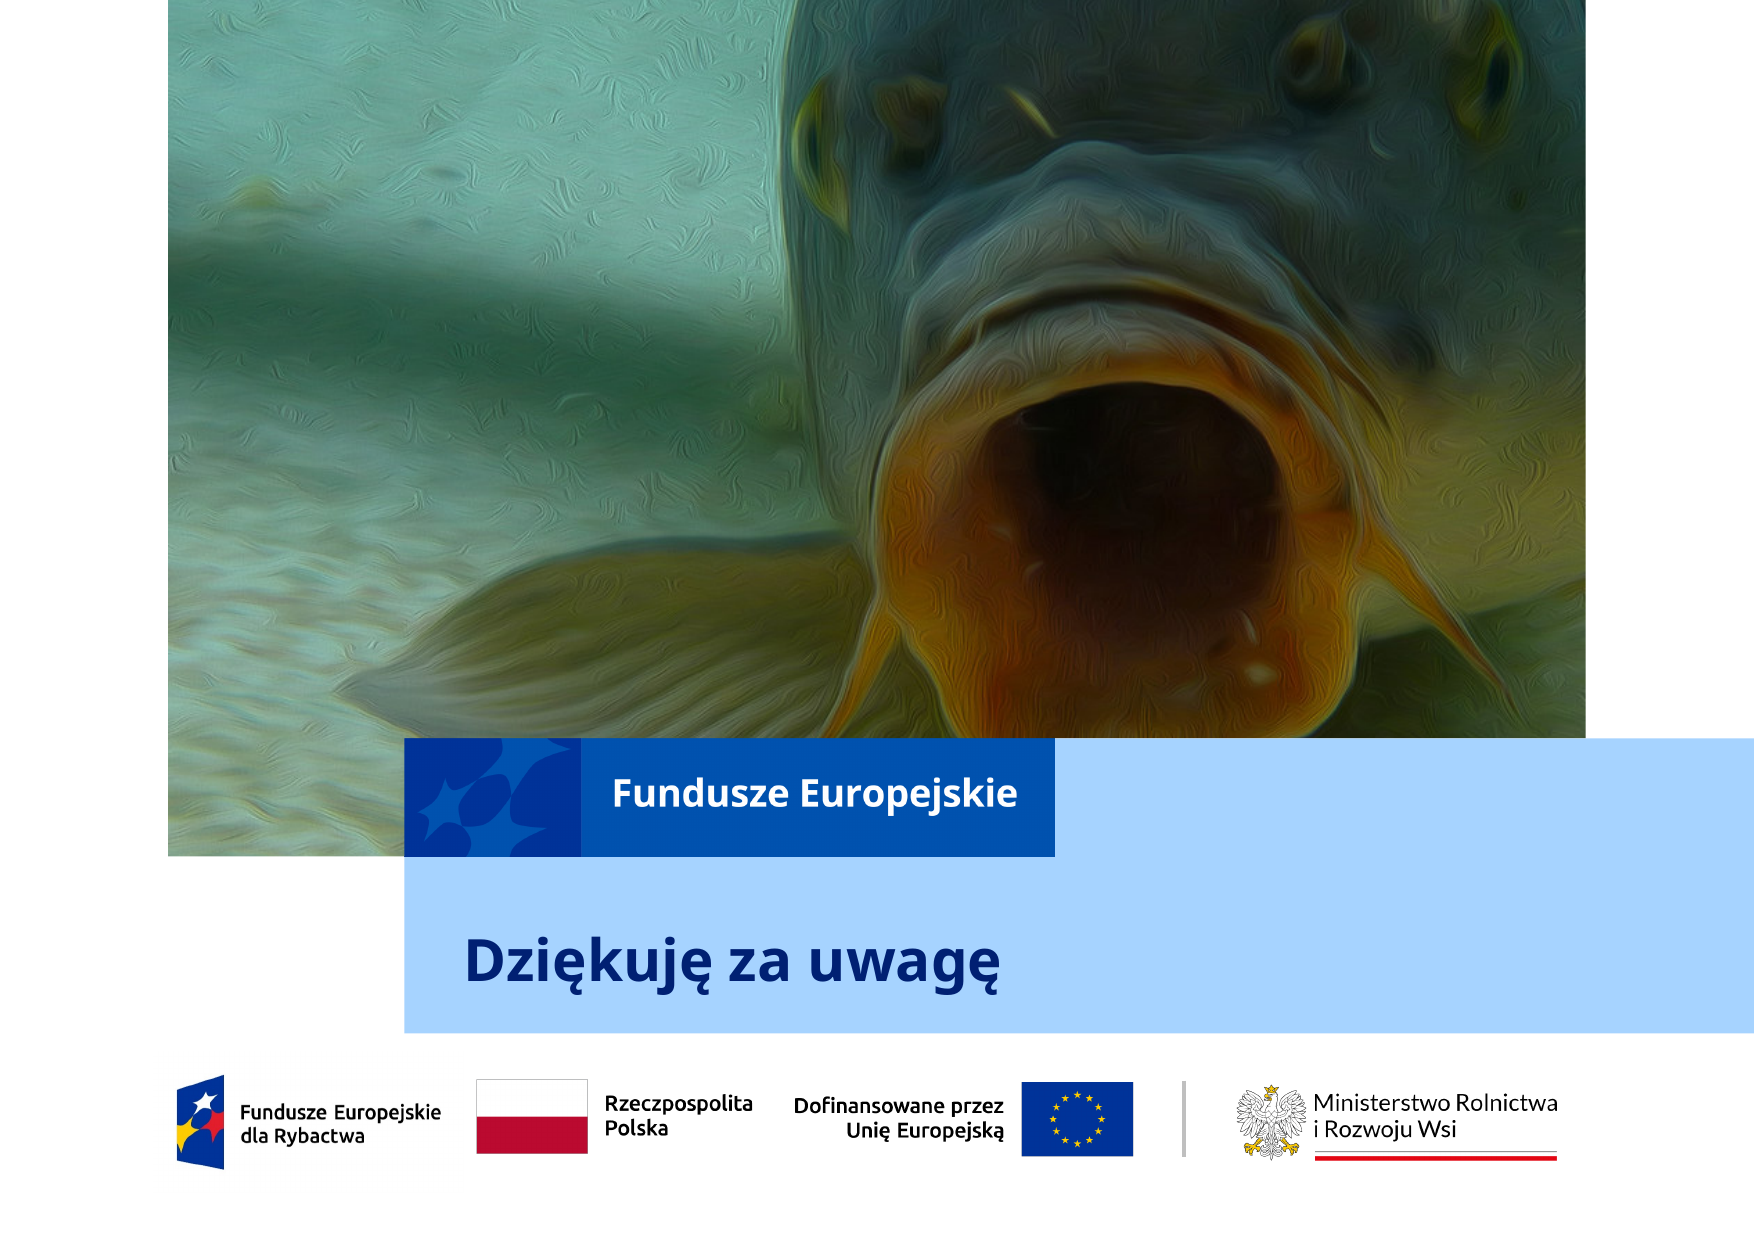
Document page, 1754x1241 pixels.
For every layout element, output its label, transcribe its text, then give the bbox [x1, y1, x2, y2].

picture [153, 1042, 1170, 1193]
picture [1219, 1067, 1574, 1178]
picture [168, 0, 1586, 857]
title Dziękuję za uwagę [463, 917, 1704, 1034]
